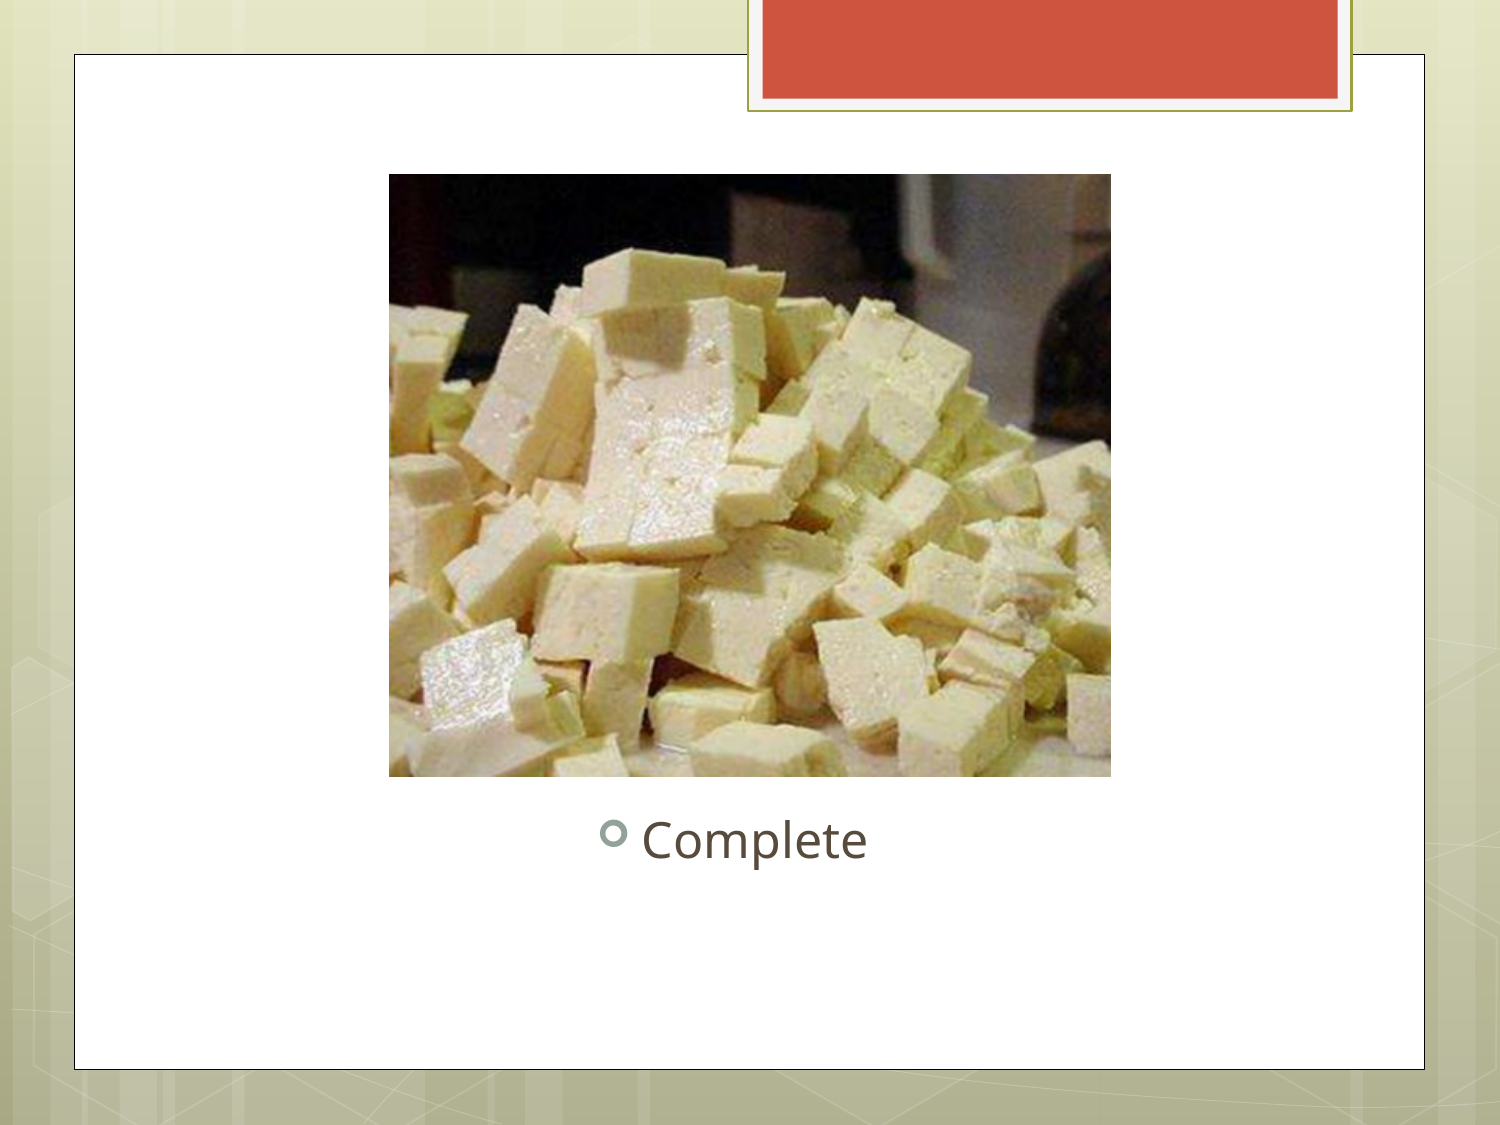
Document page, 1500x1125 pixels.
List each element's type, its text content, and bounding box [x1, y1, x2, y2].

picture [388, 174, 1112, 777]
list Complete [171, 381, 1283, 957]
